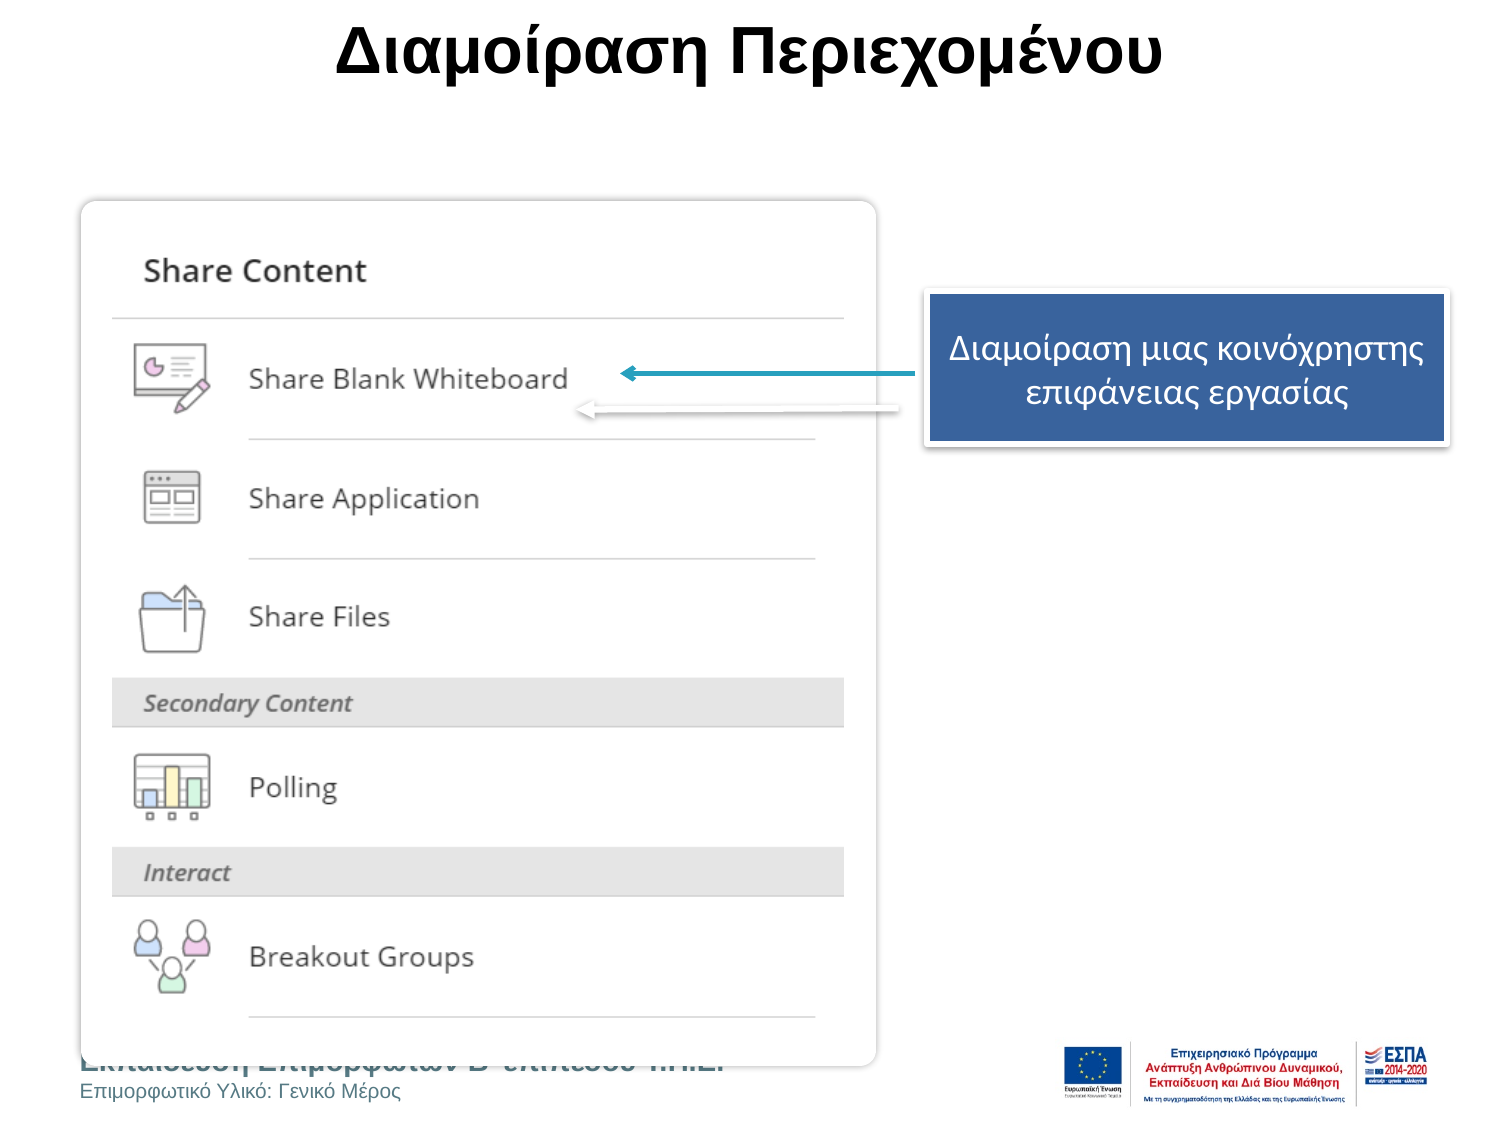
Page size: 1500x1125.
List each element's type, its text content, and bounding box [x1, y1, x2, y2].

picture [1055, 1037, 1436, 1111]
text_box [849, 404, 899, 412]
text_box Διαμοίραση Περιεχομένου [0, 0, 1500, 95]
picture [111, 231, 845, 1036]
text_box Διαμοίραση μιας κοινόχρηστης επιφάνειας εργασίας [924, 288, 1450, 447]
